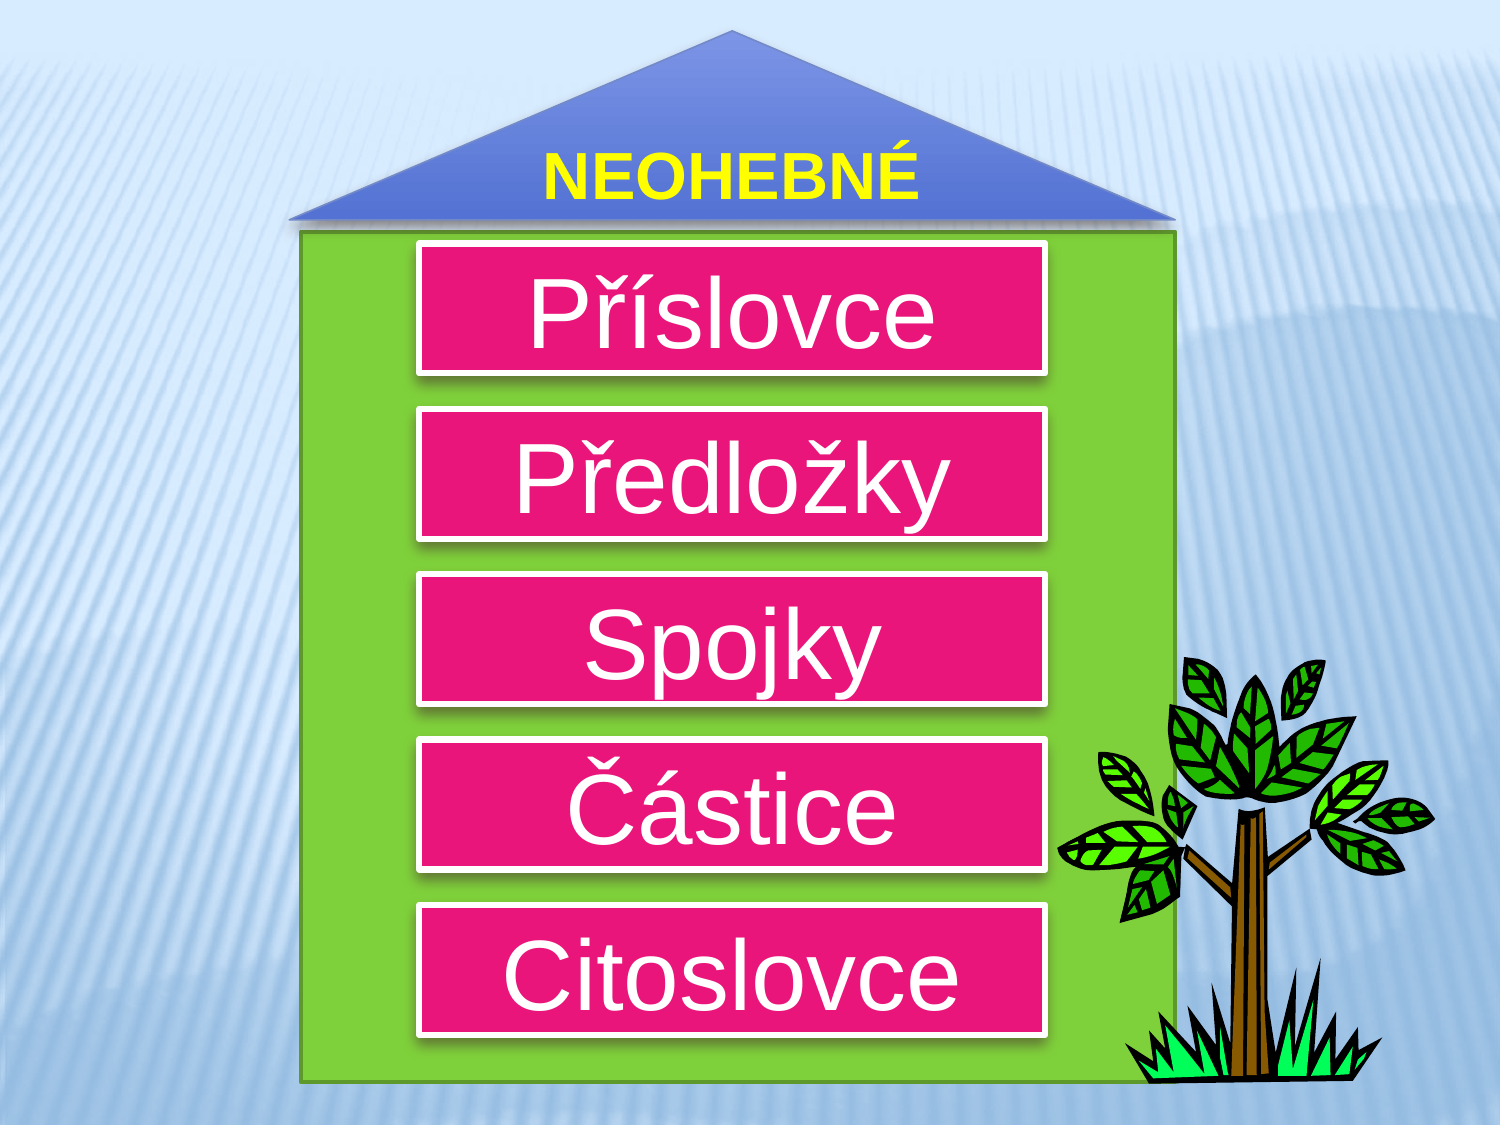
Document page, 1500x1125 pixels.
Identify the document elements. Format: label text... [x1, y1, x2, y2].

text_box Spojky [416, 571, 1048, 707]
text_box Předložky [416, 406, 1048, 542]
picture [1056, 656, 1436, 1084]
text_box NEOHEBNÉ [288, 30, 1177, 221]
text_box [299, 234, 1177, 1084]
text_box Částice [416, 736, 1046, 873]
text_box Příslovce [416, 240, 1048, 376]
text_box Citoslovce [416, 902, 1046, 1038]
